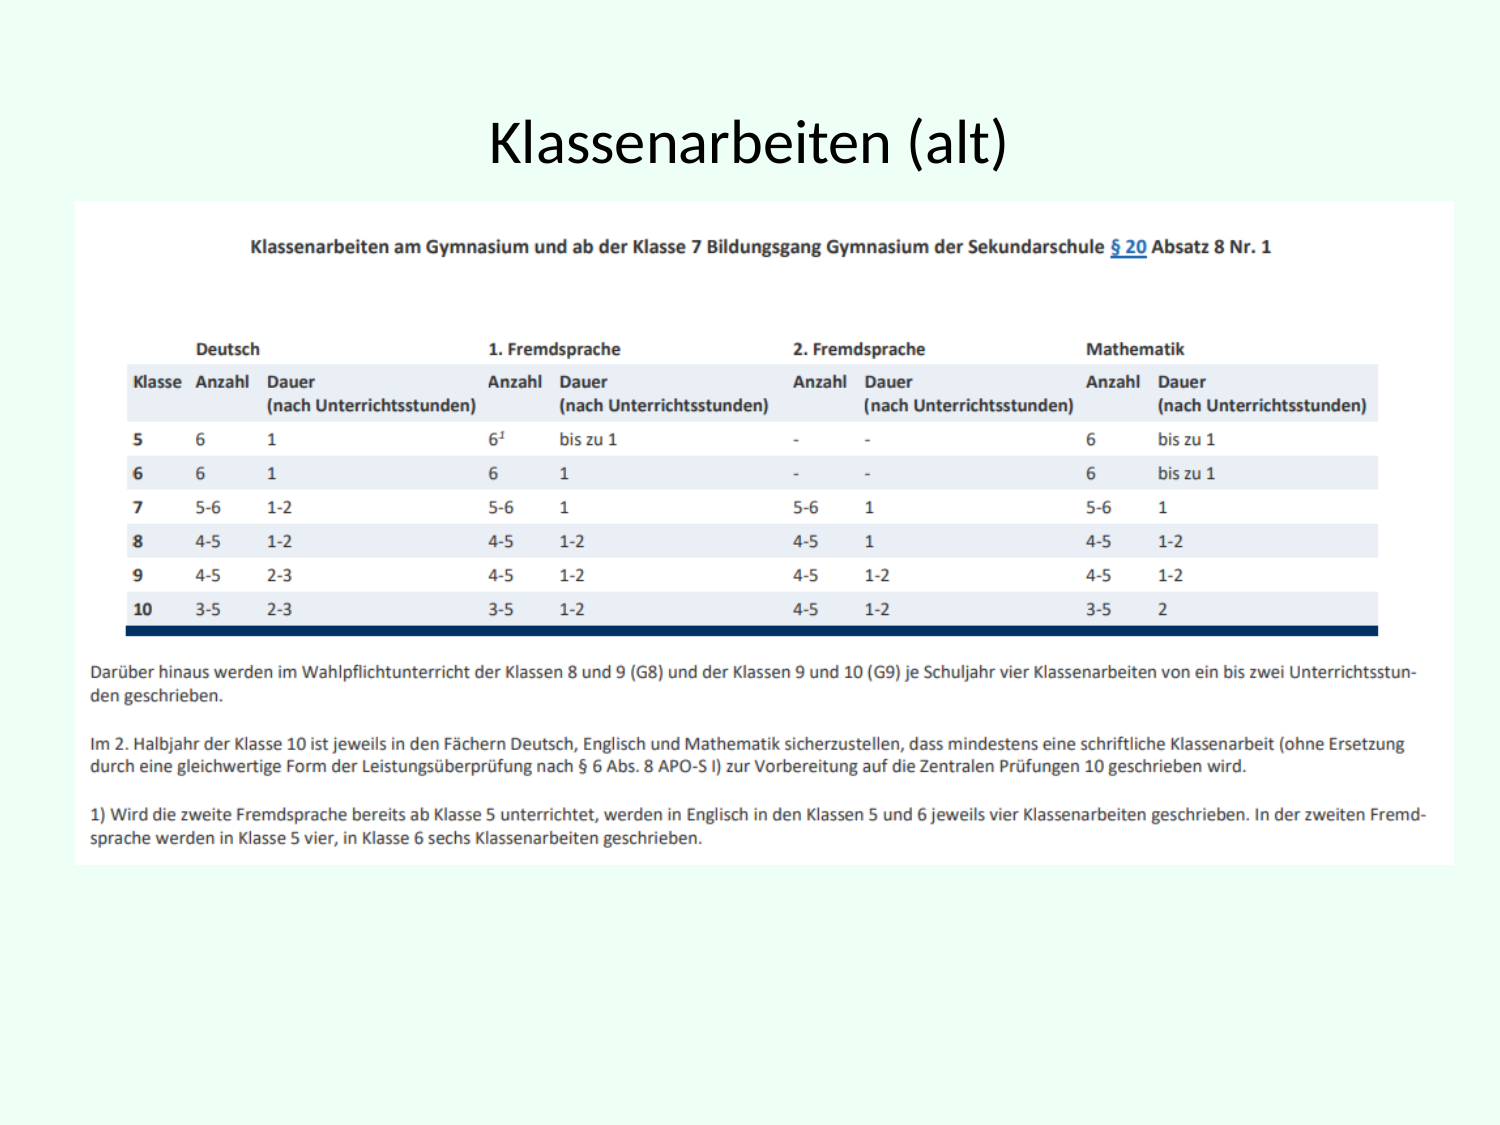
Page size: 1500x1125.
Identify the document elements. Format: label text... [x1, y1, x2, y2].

picture [74, 201, 1454, 866]
title Klassenarbeiten (alt) [75, 45, 1425, 200]
